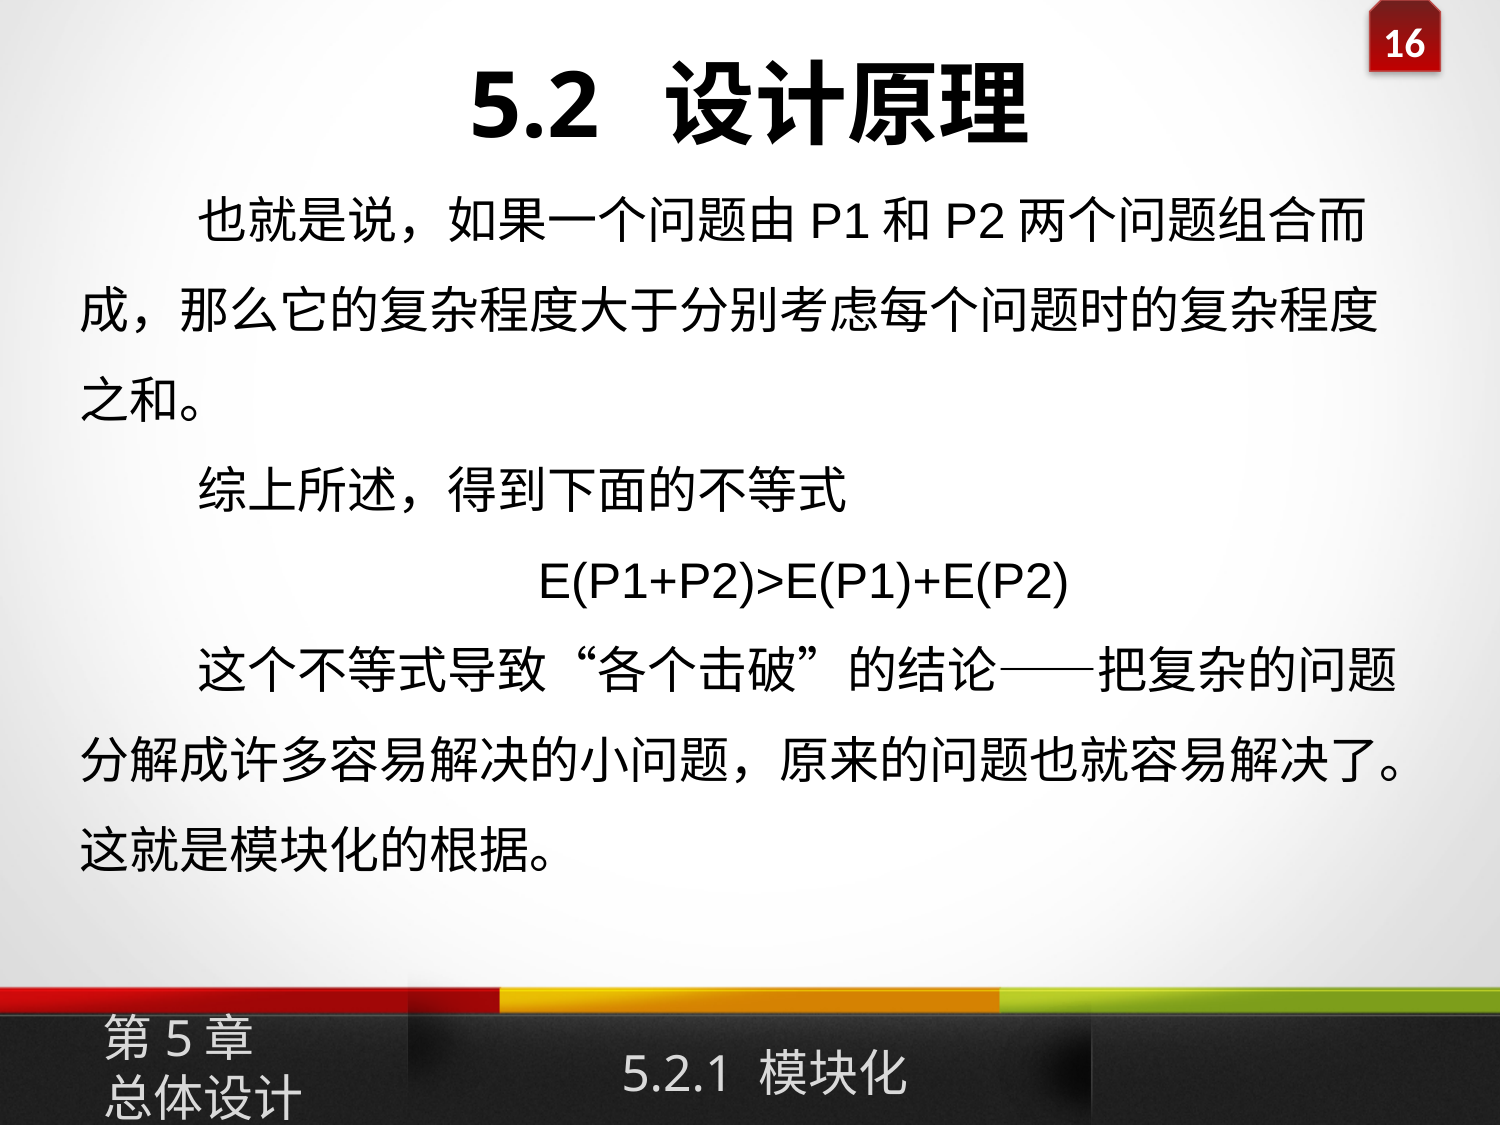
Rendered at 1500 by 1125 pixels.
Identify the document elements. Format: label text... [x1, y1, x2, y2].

text_box 第5章 总体设计 [0, 1027, 408, 1106]
picture [0, 0, 1500, 1125]
title 5.2 设计原理 [75, 7, 1425, 151]
text_box 也就是说，如果一个问题由P1和P2两个问题组合而成，那么它的复杂程度大于分别考虑每个问题时的复杂程度之和。 综上所述，得到下面的不等式 E(P1+P2)>E(P1)+E(P2) 这个不等式导致“各个击破”的结论——把复杂的问题分解成许多容易解决的小问题，原来的问题也就容易解决了。这就是模块化的根据。 [64, 151, 1425, 949]
text_box 5.2.1 模块化 [458, 1032, 1073, 1111]
